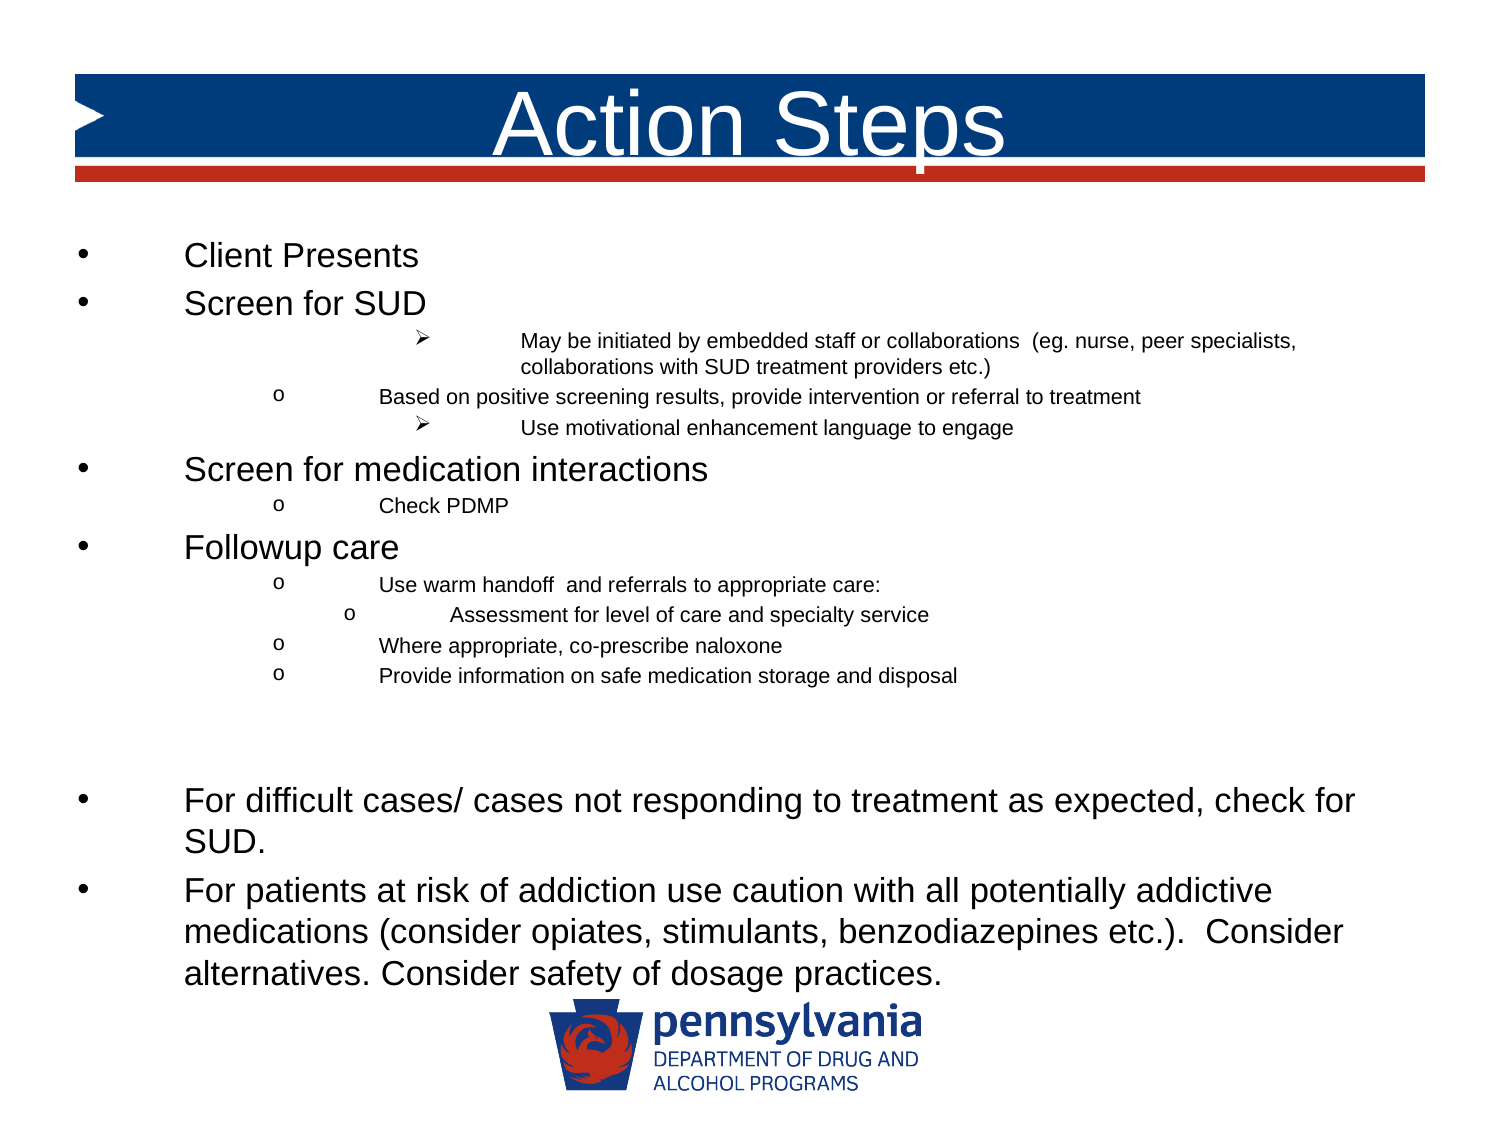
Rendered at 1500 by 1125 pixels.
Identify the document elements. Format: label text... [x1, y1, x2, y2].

picture [1388, 74, 1425, 182]
title Action Steps [112, 37, 1388, 200]
list Client Presents Screen for SUD May be initiated by embedded staff or collaborations (eg. nurse, peer specialists, collaborations with SUD treatment providers etc.) Based on positive screening results, provide intervention or referral to treatment Use motivational enhancement language to engage Screen for medication interactions Check PDMP Followup care Use warm handoff and referrals to appropriate care: Assessment for level of care and specialty service Where appropriate, co-prescribe naloxone Provide information on safe medication storage and disposal For difficult cases/ cases not responding to treatment as expected, check for SUD. For patients at risk of addiction use caution with all potentially addictive medications (consider opiates, stimulants, benzodiazepines etc.). Consider alternatives. Consider safety of dosage practices. [62, 224, 1450, 1013]
picture [75, 74, 112, 182]
picture [549, 1013, 921, 1091]
